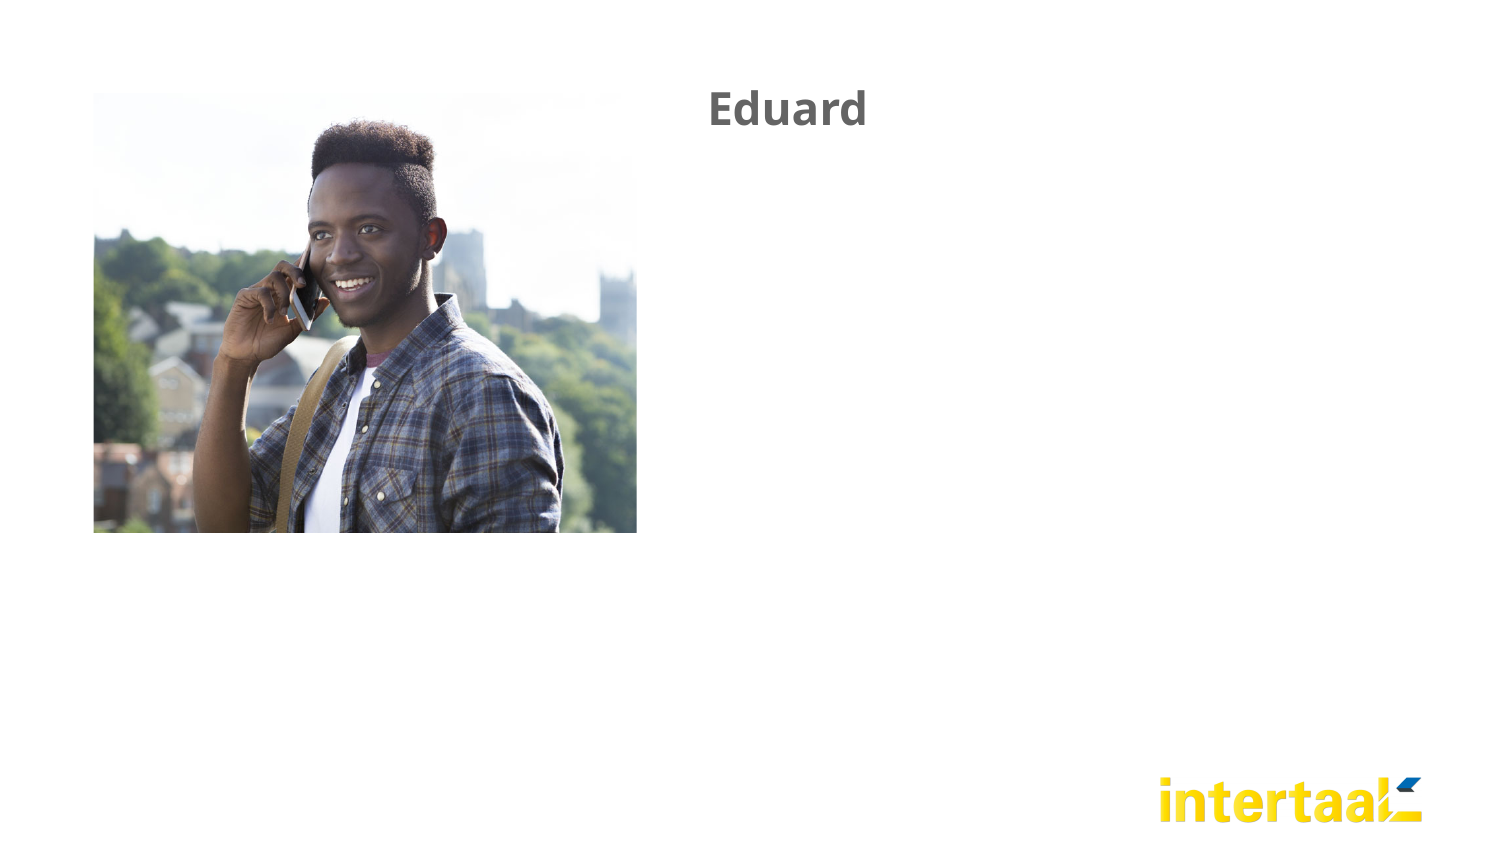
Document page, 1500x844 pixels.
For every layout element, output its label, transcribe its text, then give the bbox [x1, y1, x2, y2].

text_box Eduard [692, 68, 1425, 753]
picture [93, 92, 637, 534]
picture [1160, 777, 1422, 823]
